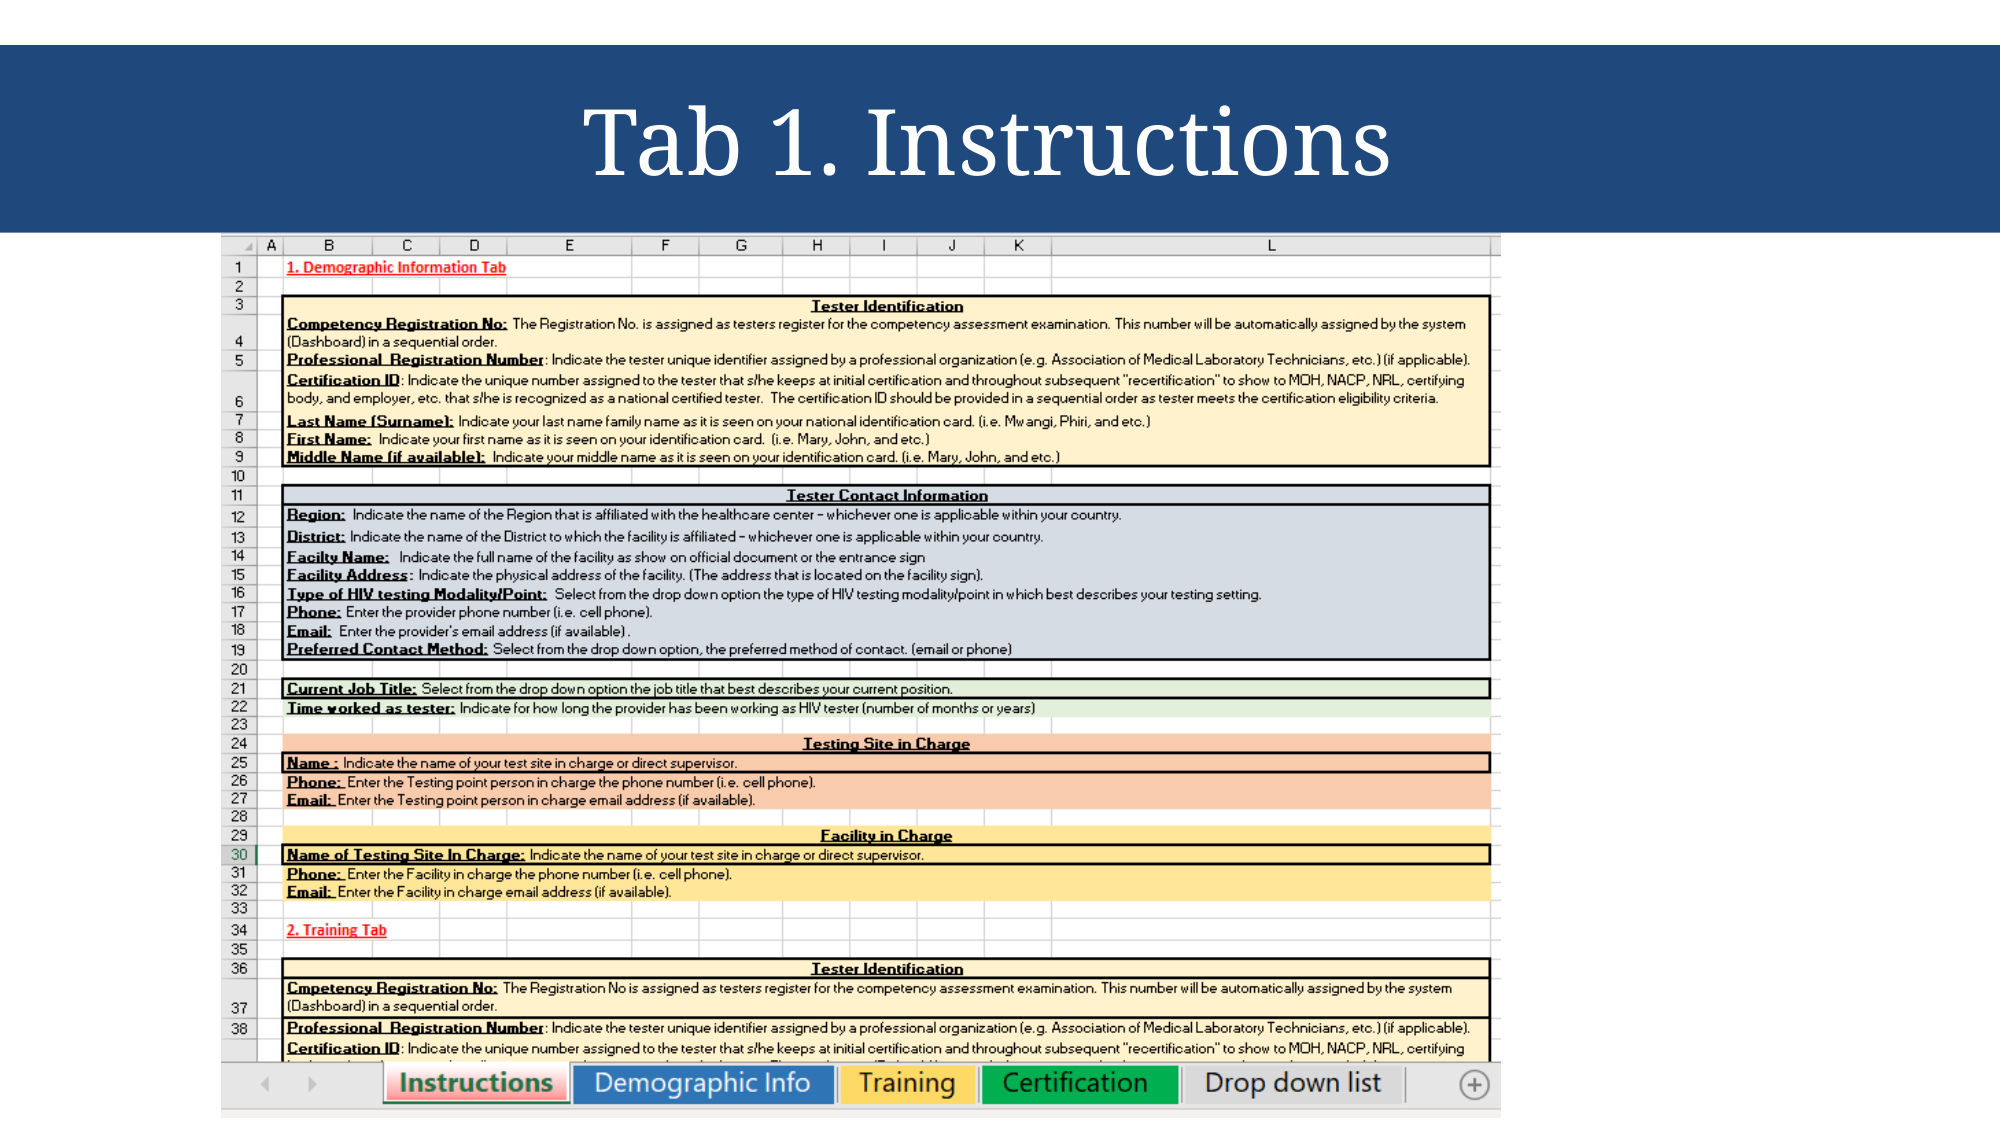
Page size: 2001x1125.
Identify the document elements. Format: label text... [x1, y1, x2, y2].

picture [221, 233, 1501, 1119]
title Tab 1. Instructions [0, 45, 2000, 233]
